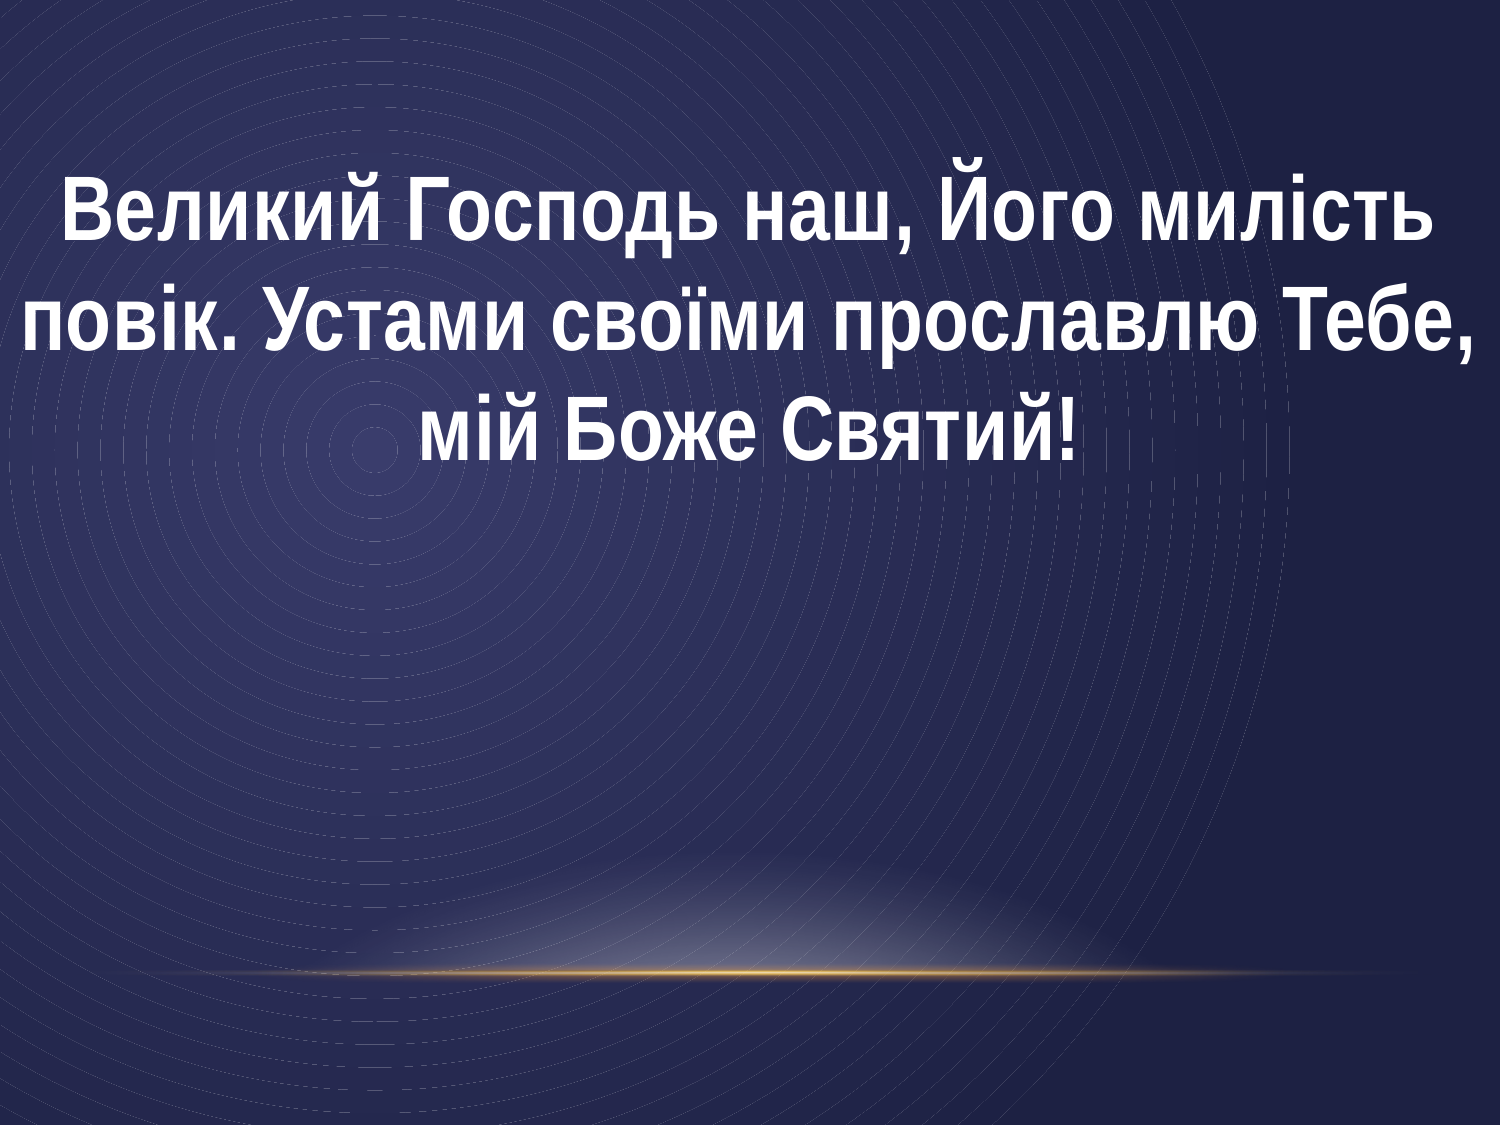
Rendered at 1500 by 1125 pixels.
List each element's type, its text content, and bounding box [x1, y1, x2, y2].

list Великий Господь наш, Його милість повік. Устами своїми прославлю Тебе, мій Боже Святий! [0, 0, 1500, 1125]
